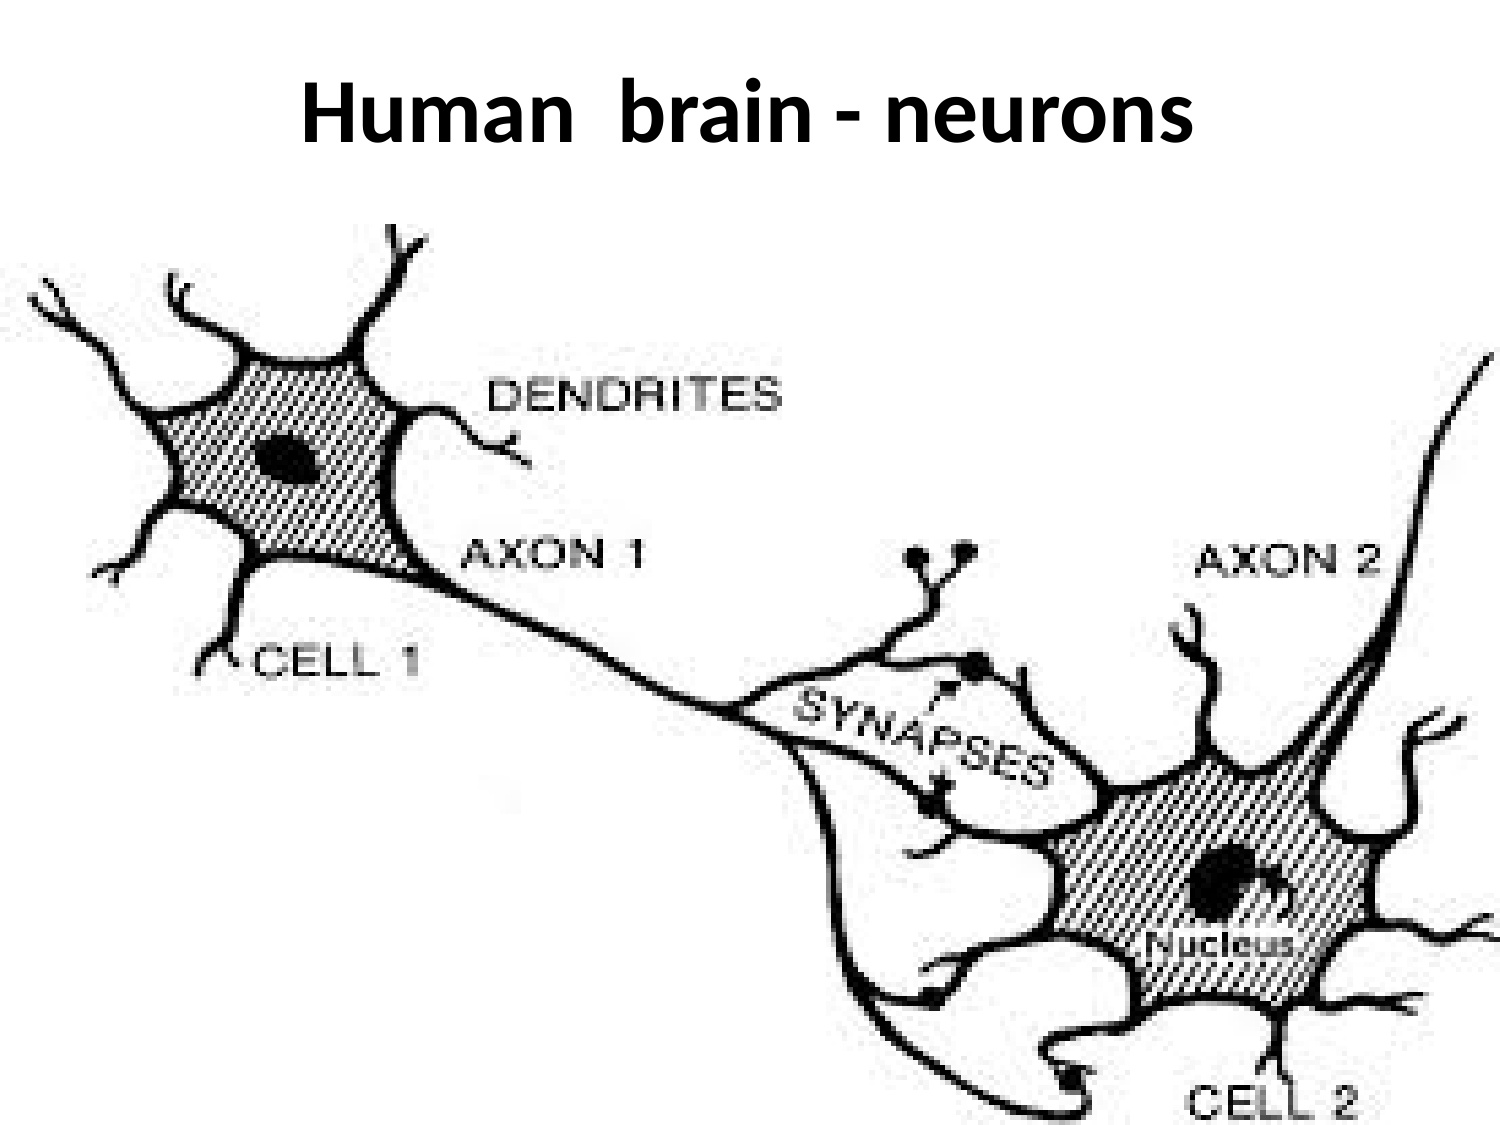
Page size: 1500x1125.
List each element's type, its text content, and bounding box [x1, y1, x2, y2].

picture [0, 223, 1500, 1125]
title Human brain - neurons [152, 35, 1344, 176]
